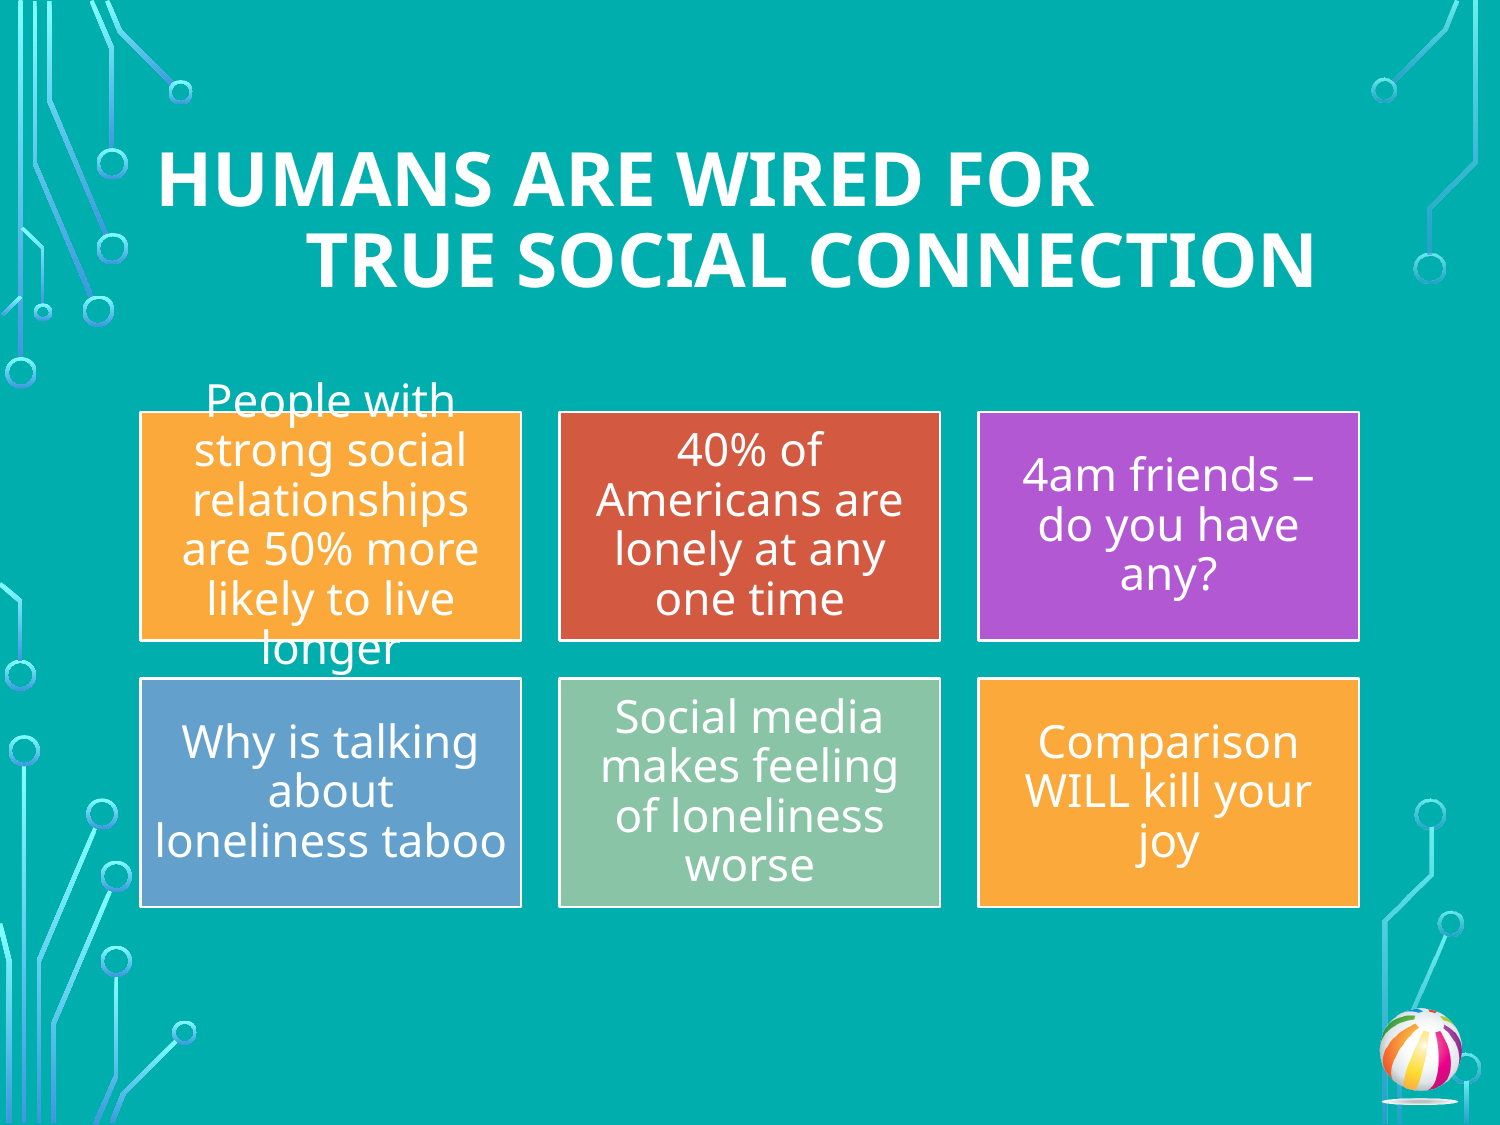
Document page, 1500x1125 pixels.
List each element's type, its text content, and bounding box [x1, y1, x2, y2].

title Humans Are Wired For True Social Connection [140, 101, 1360, 344]
picture [1379, 1007, 1462, 1105]
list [140, 368, 1360, 951]
